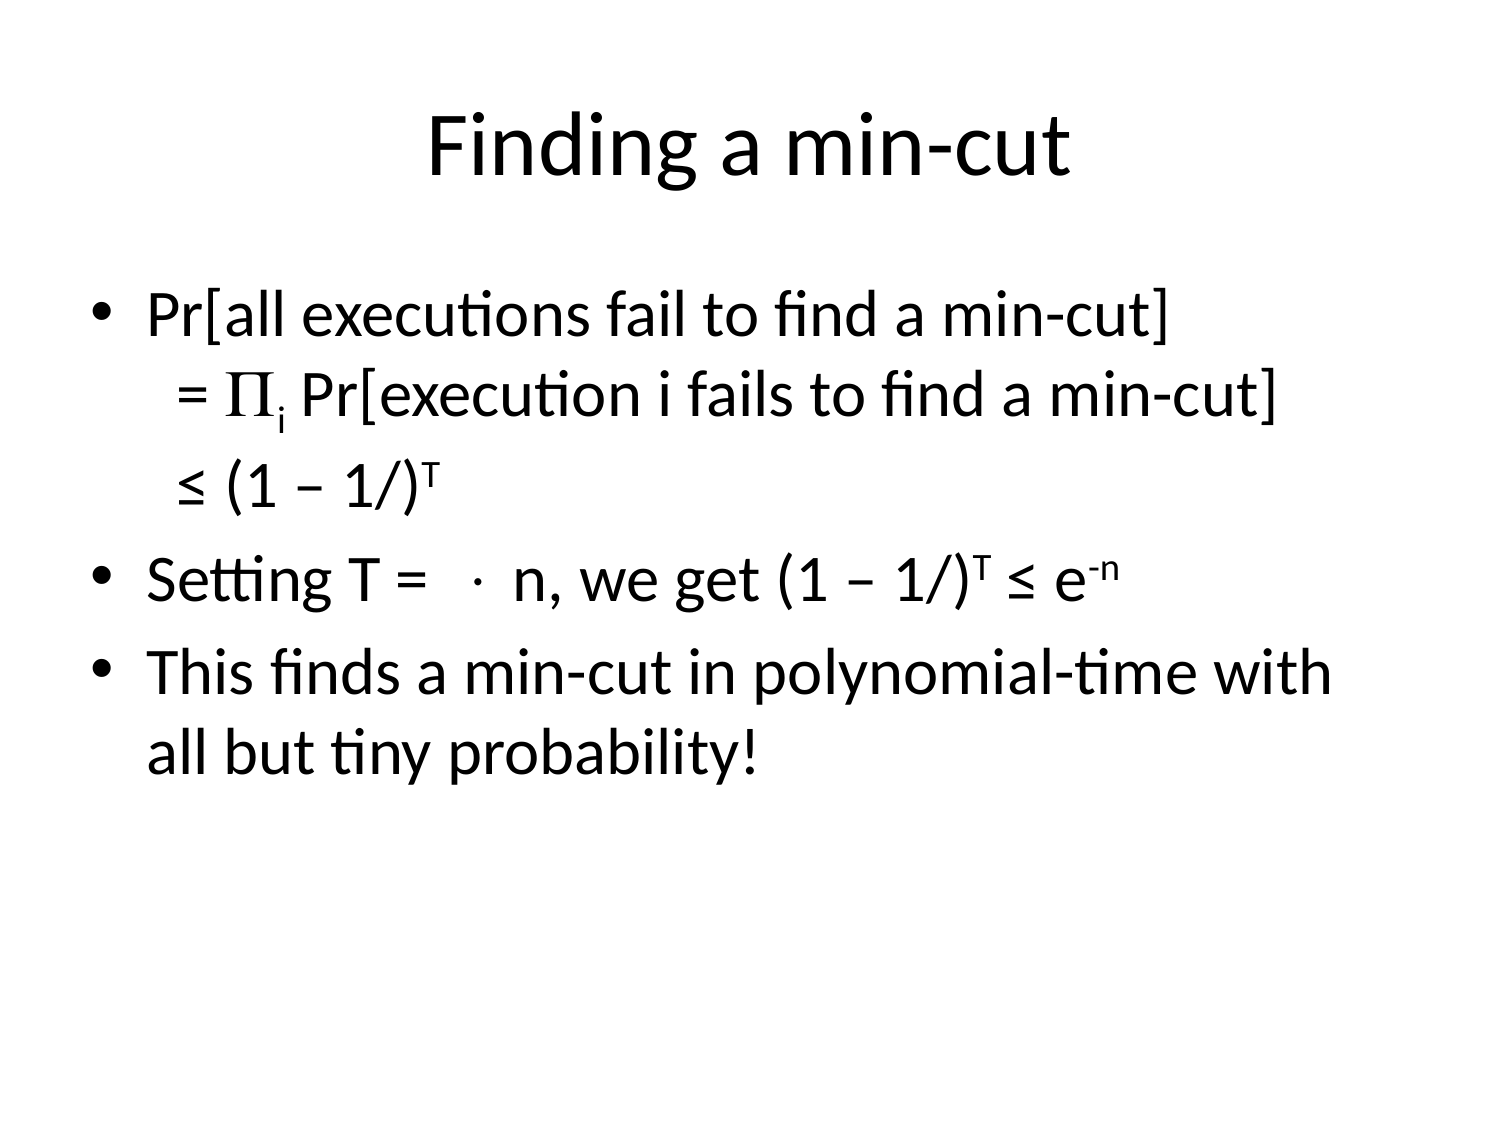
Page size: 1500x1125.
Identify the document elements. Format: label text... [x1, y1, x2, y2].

title Finding a min-cut [75, 45, 1425, 233]
